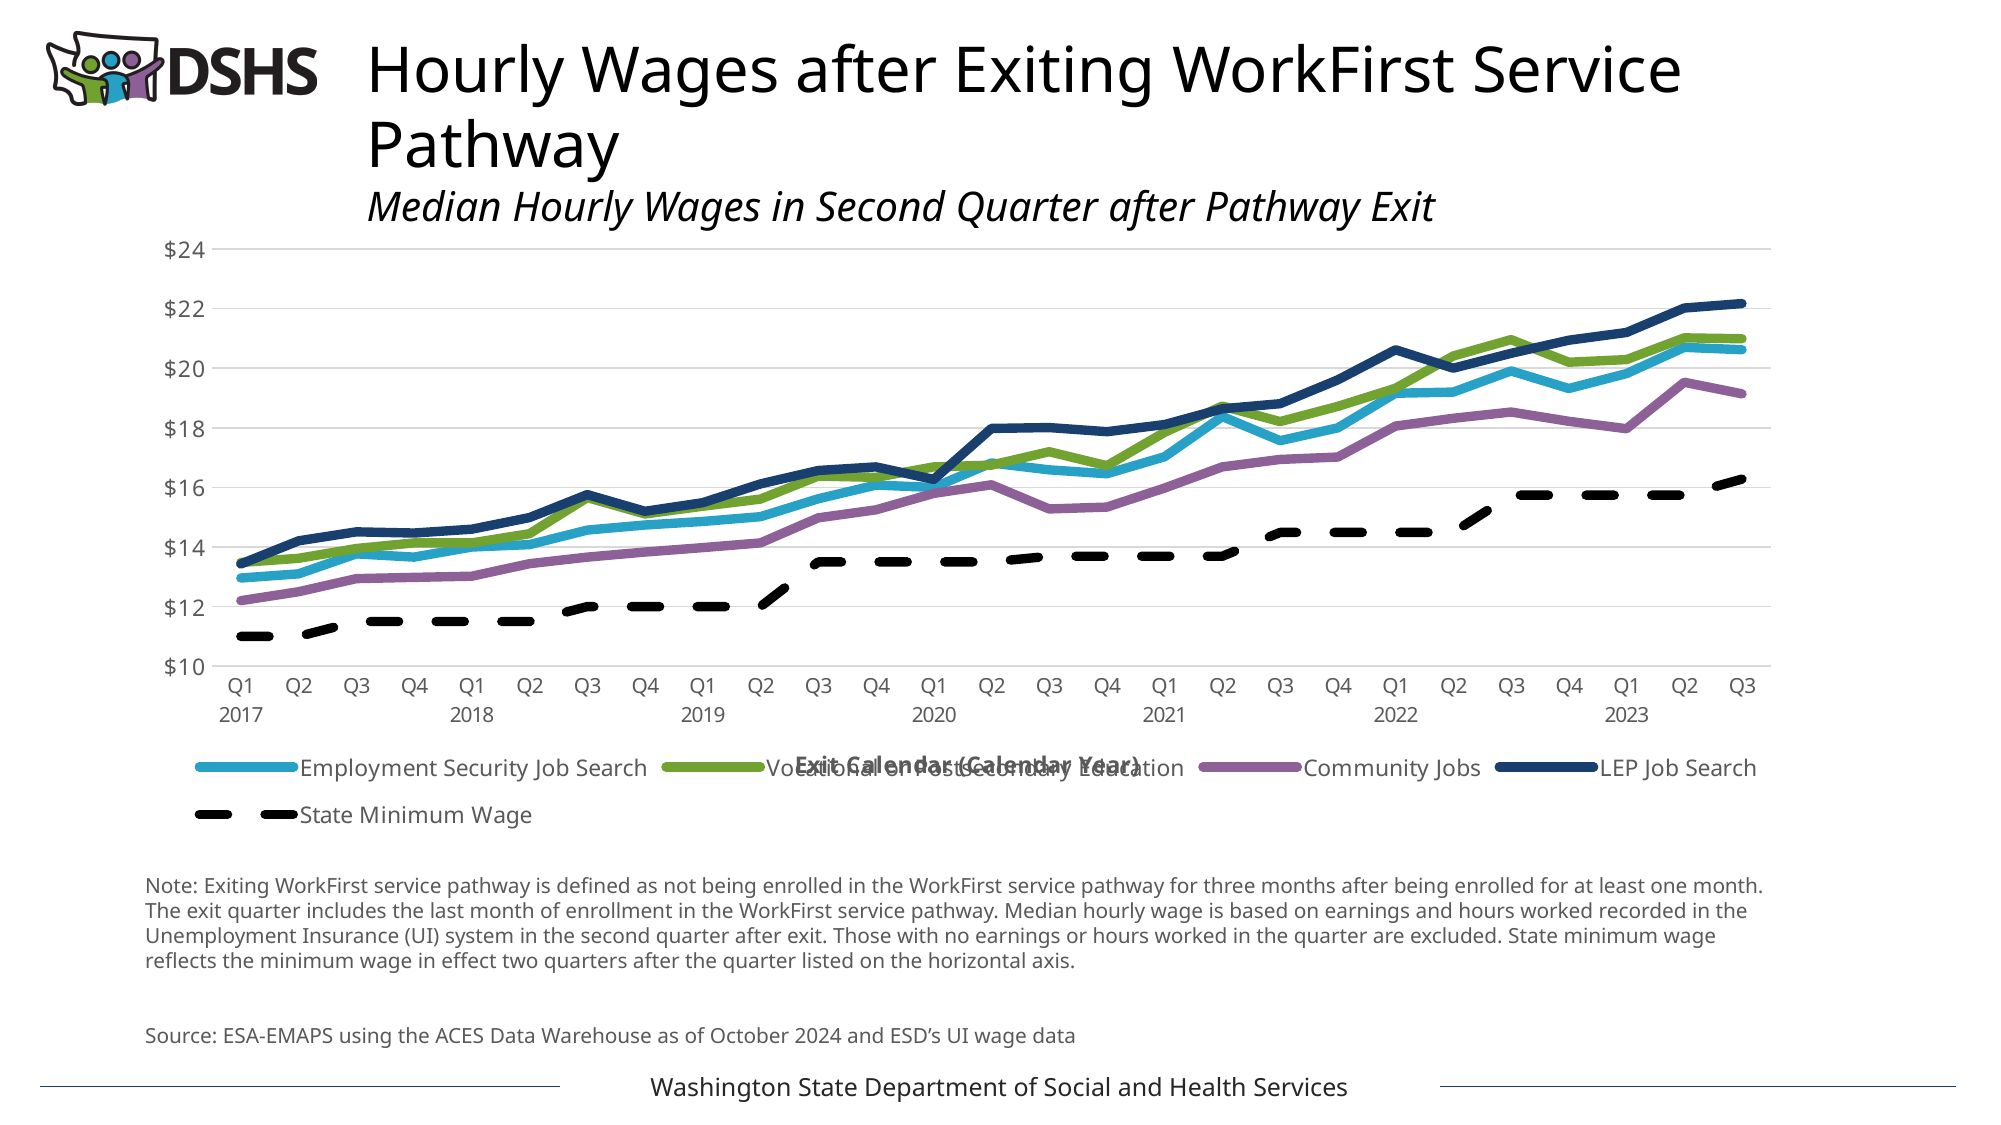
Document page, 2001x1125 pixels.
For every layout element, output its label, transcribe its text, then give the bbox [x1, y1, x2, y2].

chart [129, 219, 1805, 866]
picture [45, 30, 318, 107]
text_box Note: Exiting WorkFirst service pathway is defined as not being enrolled in the WorkFirst service pathway for three months after being enrolled for at least one month. The exit quarter includes the last month of enrollment in the WorkFirst service pathway. Median hourly wage is based on earnings and hours worked recorded in the Unemployment Insurance (UI) system in the second quarter after exit. Those with no earnings or hours worked in the quarter are excluded. State minimum wage reflects the minimum wage in effect two quarters after the quarter listed on the horizontal axis. Source: ESA-EMAPS using the ACES Data Warehouse as of October 2024 and ESD’s UI wage data [130, 866, 1805, 1055]
title Hourly Wages after Exiting WorkFirst Service Pathway Median Hourly Wages in Second Quarter after Pathway Exit [351, 20, 1901, 238]
